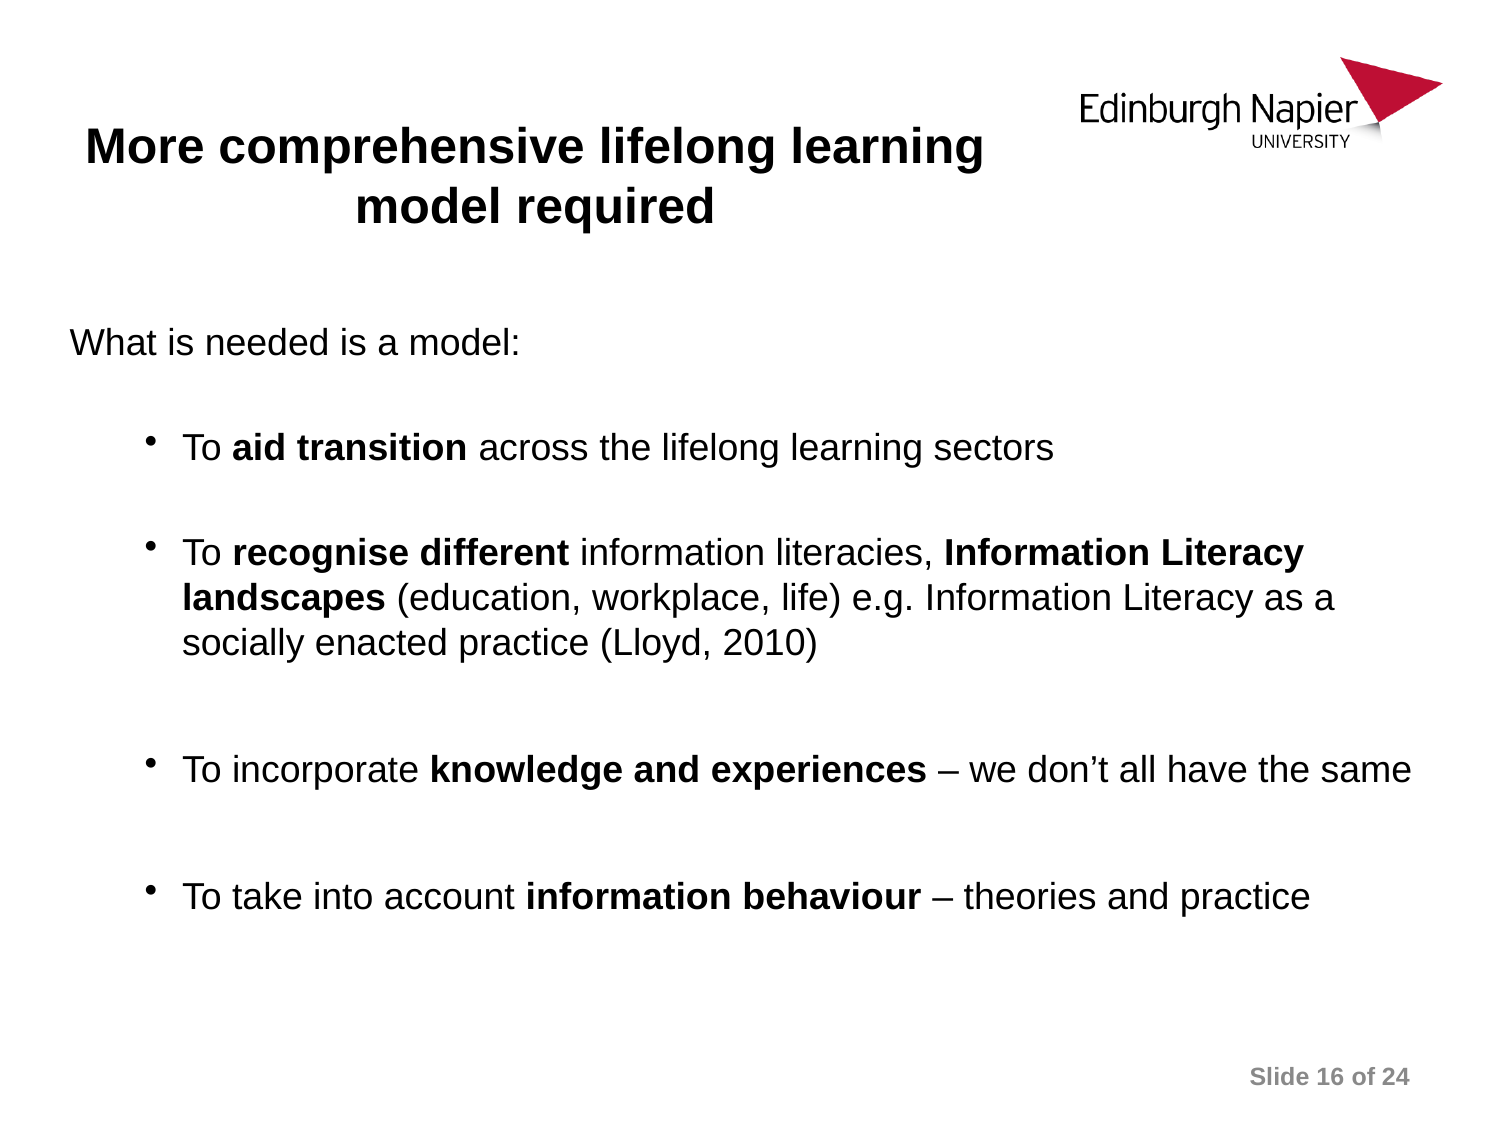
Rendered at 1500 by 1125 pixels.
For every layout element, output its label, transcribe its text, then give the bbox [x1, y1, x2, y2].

title More comprehensive lifelong learning model required [61, 85, 1010, 262]
picture [1081, 57, 1443, 148]
text_box Slide 16 of 24 [1077, 1048, 1425, 1103]
list What is needed is a model: To aid transition across the lifelong learning sectors To recognise different information literacies, Information Literacy landscapes (education, workplace, life) e.g. Information Literacy as a socially enacted practice (Lloyd, 2010) To incorporate knowledge and experiences – we don’t all have the same To take into account information behaviour – theories and practice [54, 310, 1441, 1005]
